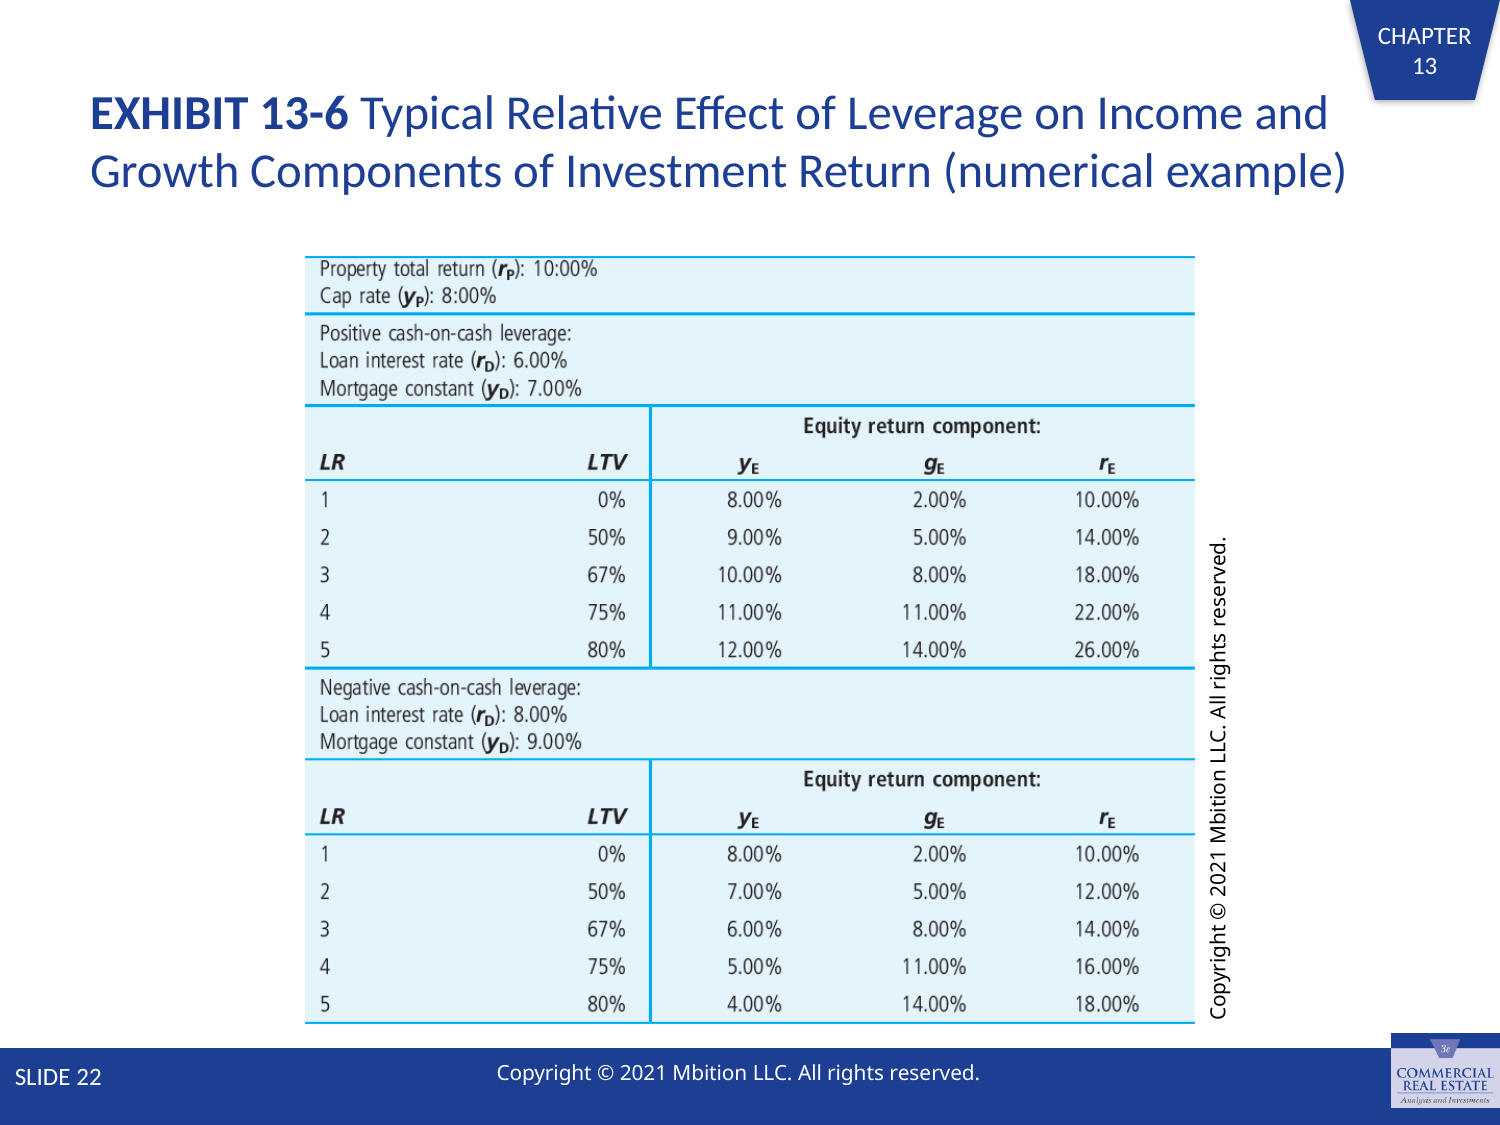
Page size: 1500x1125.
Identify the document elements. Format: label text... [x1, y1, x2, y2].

slide_number SLIDE 22 [0, 1052, 350, 1113]
title EXHIBIT 13-6 Typical Relative Effect of Leverage on Income and Growth Components of Investment Return (numerical example) [75, 45, 1375, 233]
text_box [302, 254, 1238, 1026]
picture [1391, 1033, 1500, 1108]
